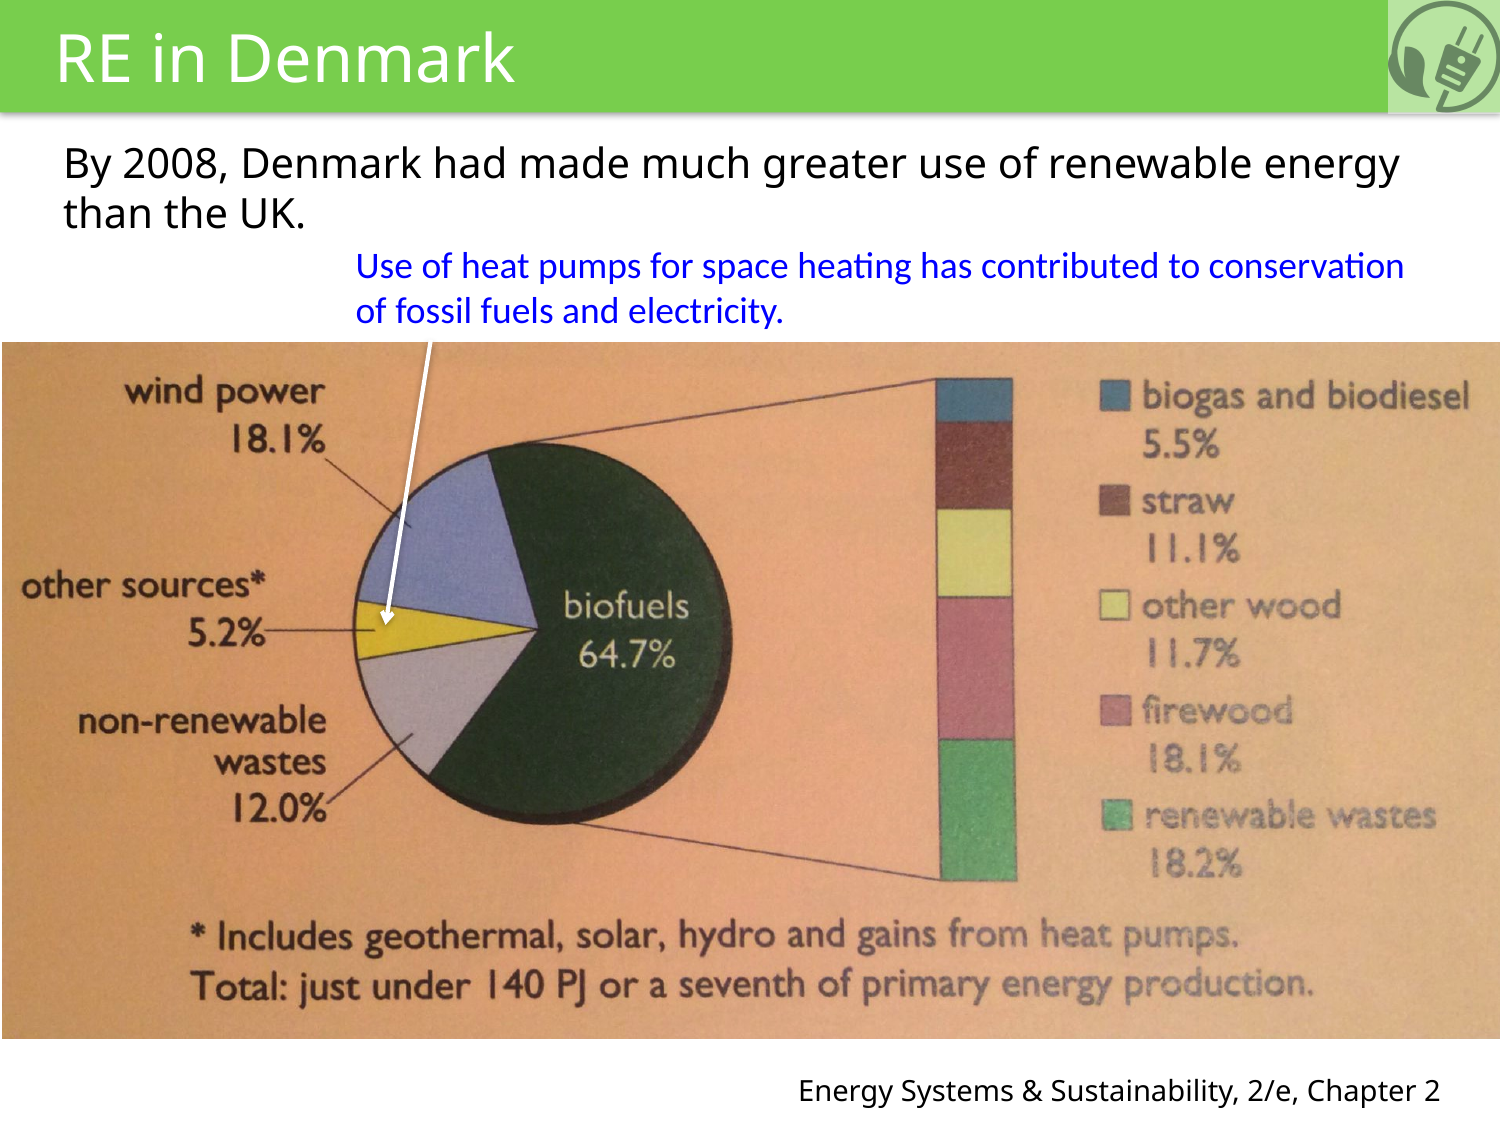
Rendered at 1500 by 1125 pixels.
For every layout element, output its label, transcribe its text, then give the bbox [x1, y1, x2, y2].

text_box Energy Systems & Sustainability, 2/e, Chapter 2 [783, 1064, 1465, 1115]
text_box By 2008, Denmark had made much greater use of renewable energy than the UK. [48, 129, 1461, 245]
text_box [385, 339, 432, 626]
text_box RE in Denmark [39, 8, 533, 103]
text_box Use of heat pumps for space heating has contributed to conservation of fossil fuels and electricity. [340, 233, 1422, 339]
text_box [0, 0, 1385, 113]
picture [1, 341, 1500, 1039]
picture [1387, 0, 1500, 115]
